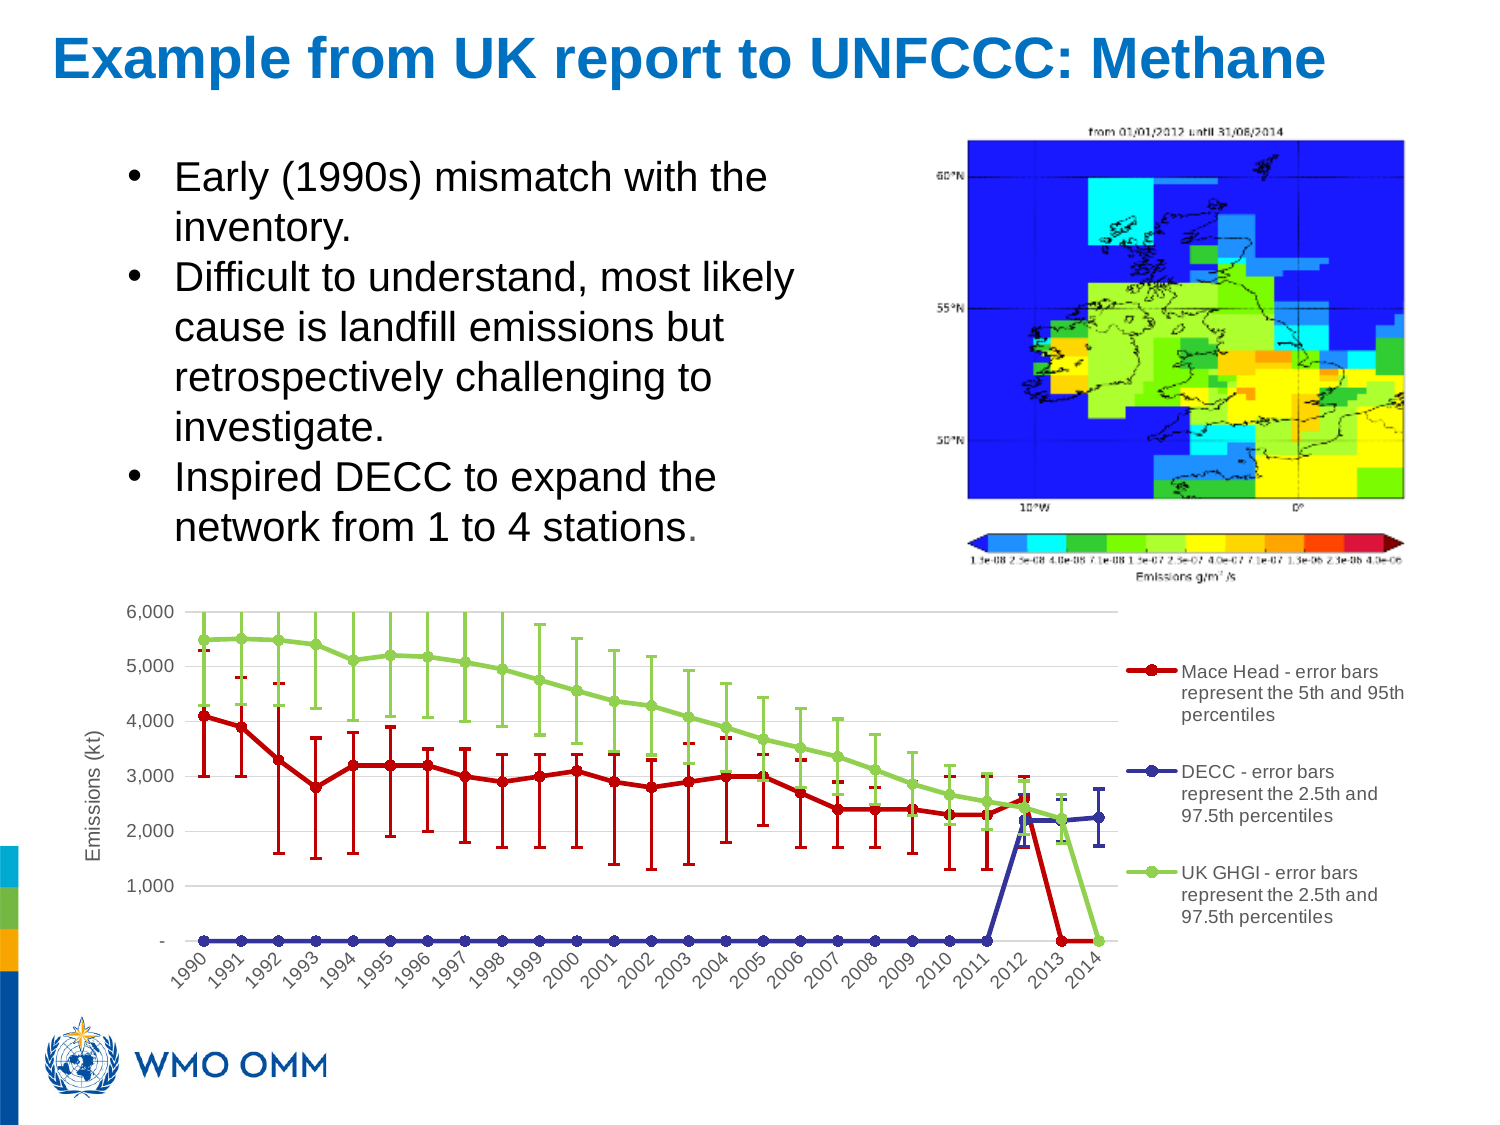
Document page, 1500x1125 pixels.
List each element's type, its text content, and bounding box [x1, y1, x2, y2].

picture [0, 845, 327, 1125]
picture [924, 112, 1430, 593]
text_box Early (1990s) mismatch with the inventory. Difficult to understand, most likely cause is landfill emissions but retrospectively challenging to investigate. Inspired DECC to expand the network from 1 to 4 stations. [112, 170, 863, 558]
chart [74, 599, 1417, 1009]
text_box Example from UK report to UNFCCC: Methane [37, 12, 1500, 170]
